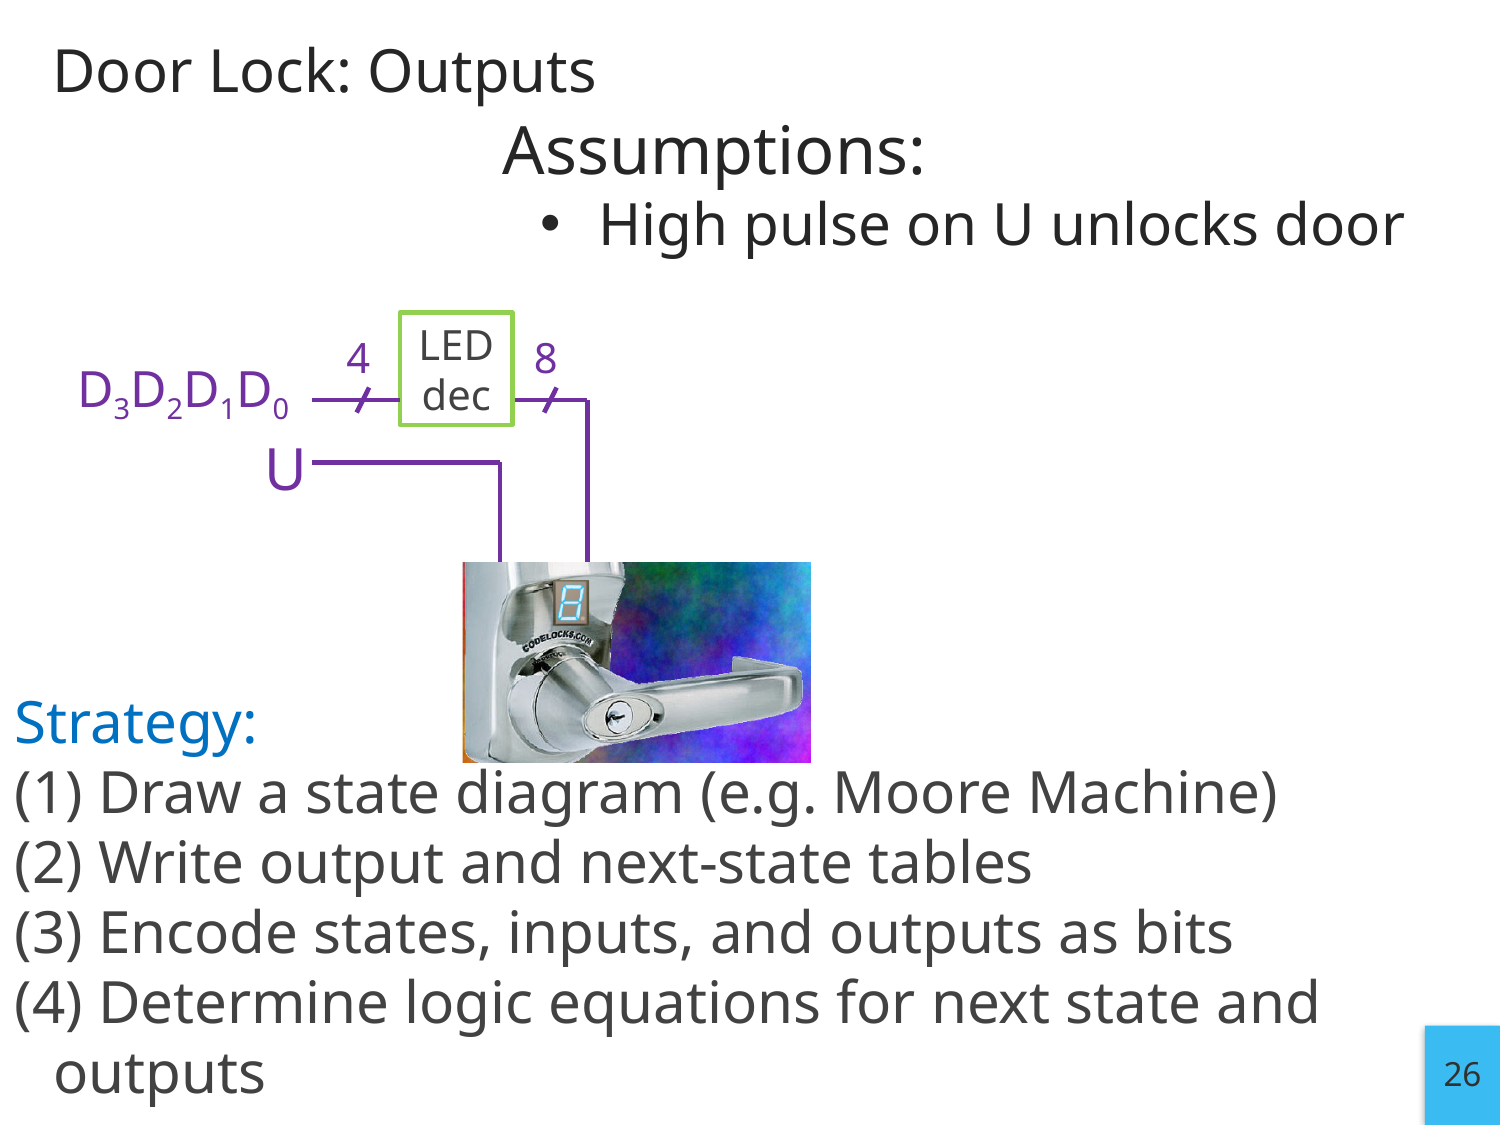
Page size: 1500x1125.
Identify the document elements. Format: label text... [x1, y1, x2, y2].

text_box LED dec [398, 310, 515, 427]
title Door Lock: Outputs [37, 24, 1463, 113]
text_box 4 [331, 324, 386, 390]
list Assumptions: High pulse on U unlocks door [487, 99, 1450, 563]
text_box D3D2D1D0 [62, 349, 338, 433]
text_box U [249, 433, 300, 510]
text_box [350, 393, 376, 399]
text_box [537, 393, 564, 407]
text_box Strategy: (1) Draw a state diagram (e.g. Moore Machine) (2) Write output and next-state tables (3) Encode states, inputs, and outputs as bits (4) Determine logic equations for next state and outputs [0, 678, 1475, 1113]
picture [462, 562, 813, 763]
slide_number 26 [1425, 1025, 1500, 1125]
text_box 8 [519, 324, 573, 390]
